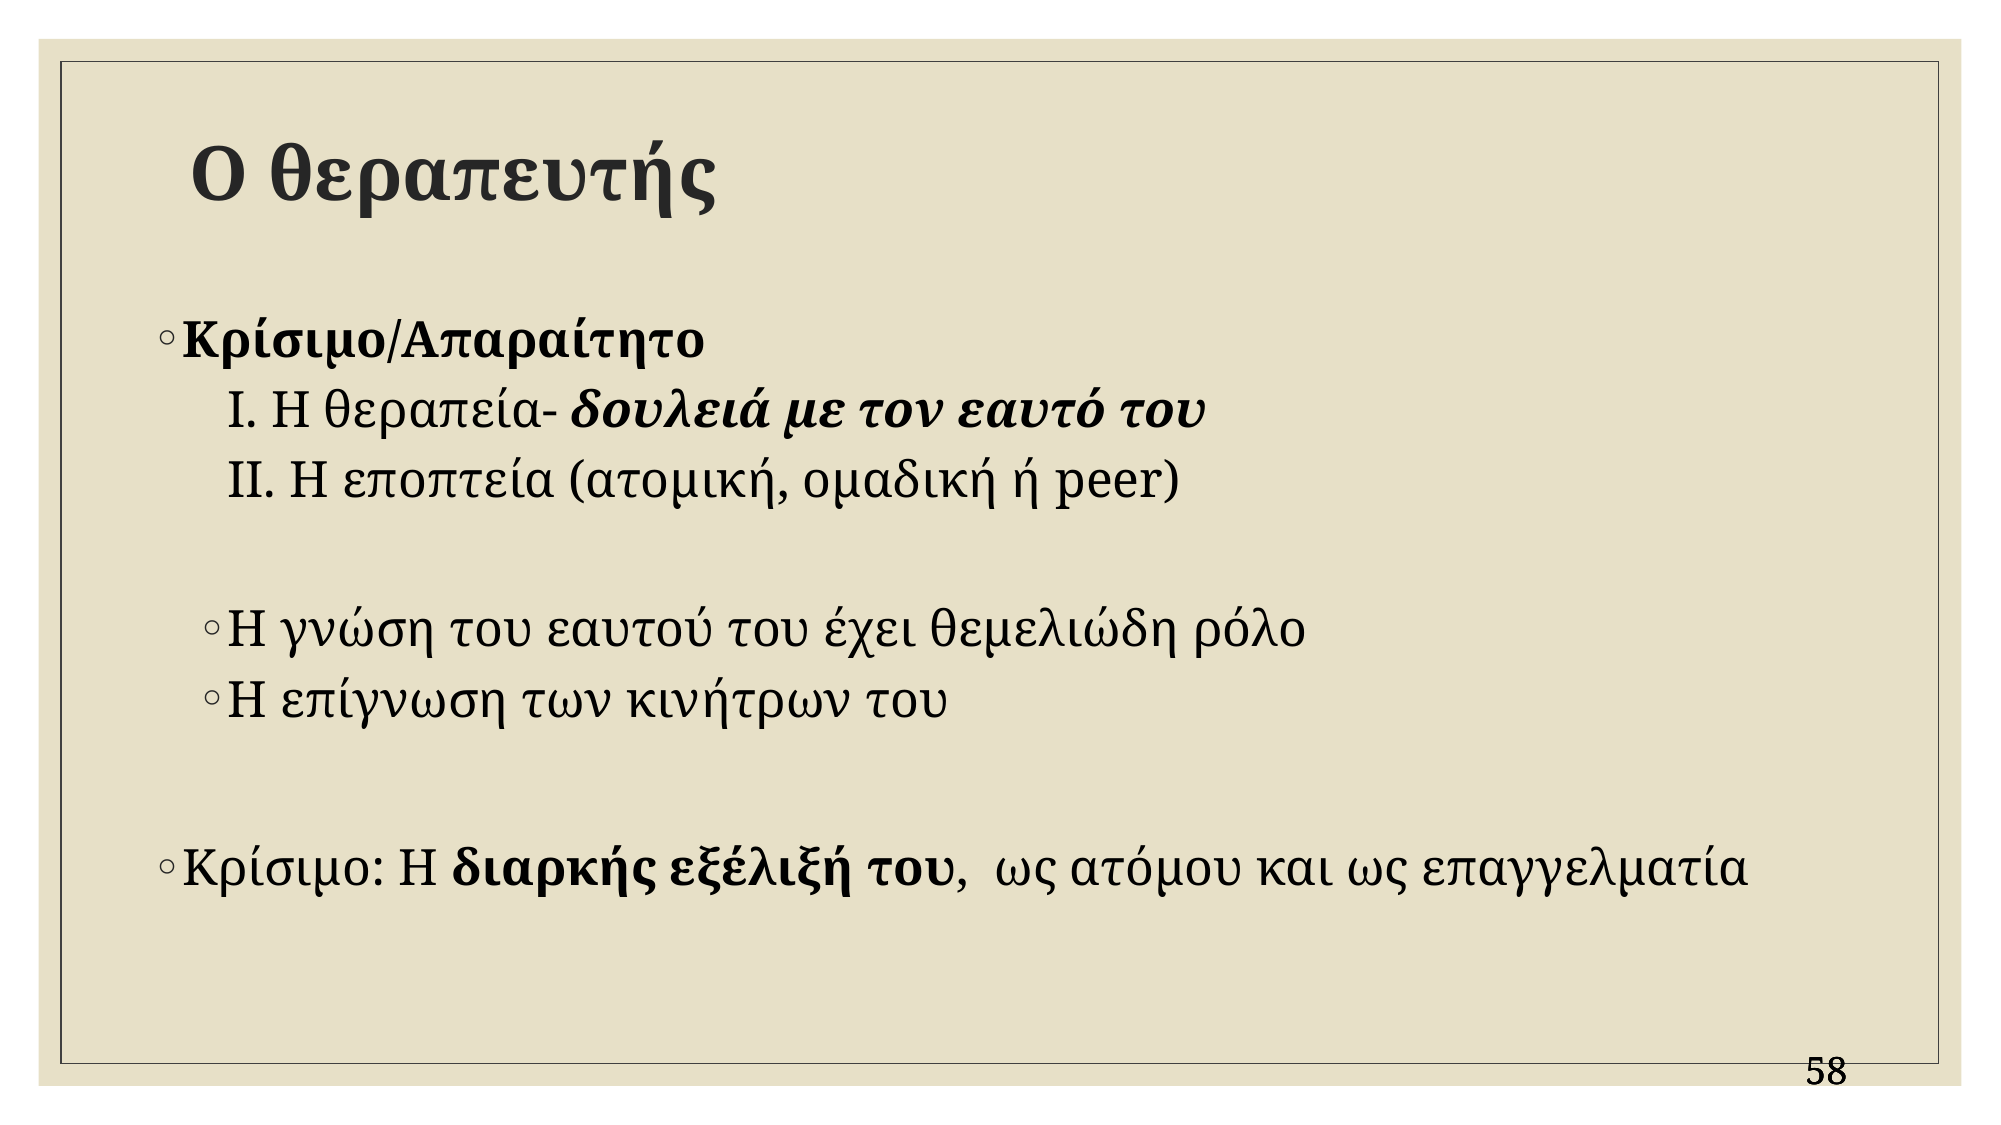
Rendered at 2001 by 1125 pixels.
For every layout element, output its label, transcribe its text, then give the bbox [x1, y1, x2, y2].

title Ο θεραπευτής [174, 105, 1825, 247]
list Κρίσιμο/Απαραίτητο Ι. Η θεραπεία- δουλειά με τον εαυτό του ΙΙ. Η εποπτεία (ατομική, ομαδική ή peer) Η γνώση του εαυτού του έχει θεμελιώδη ρόλο Η επίγνωση των κινήτρων του Κρίσιμο: Η διαρκής εξέλιξή του, ως ατόμου και ως επαγγελματία [137, 299, 1966, 1014]
text_box 58 [1412, 1042, 1863, 1103]
